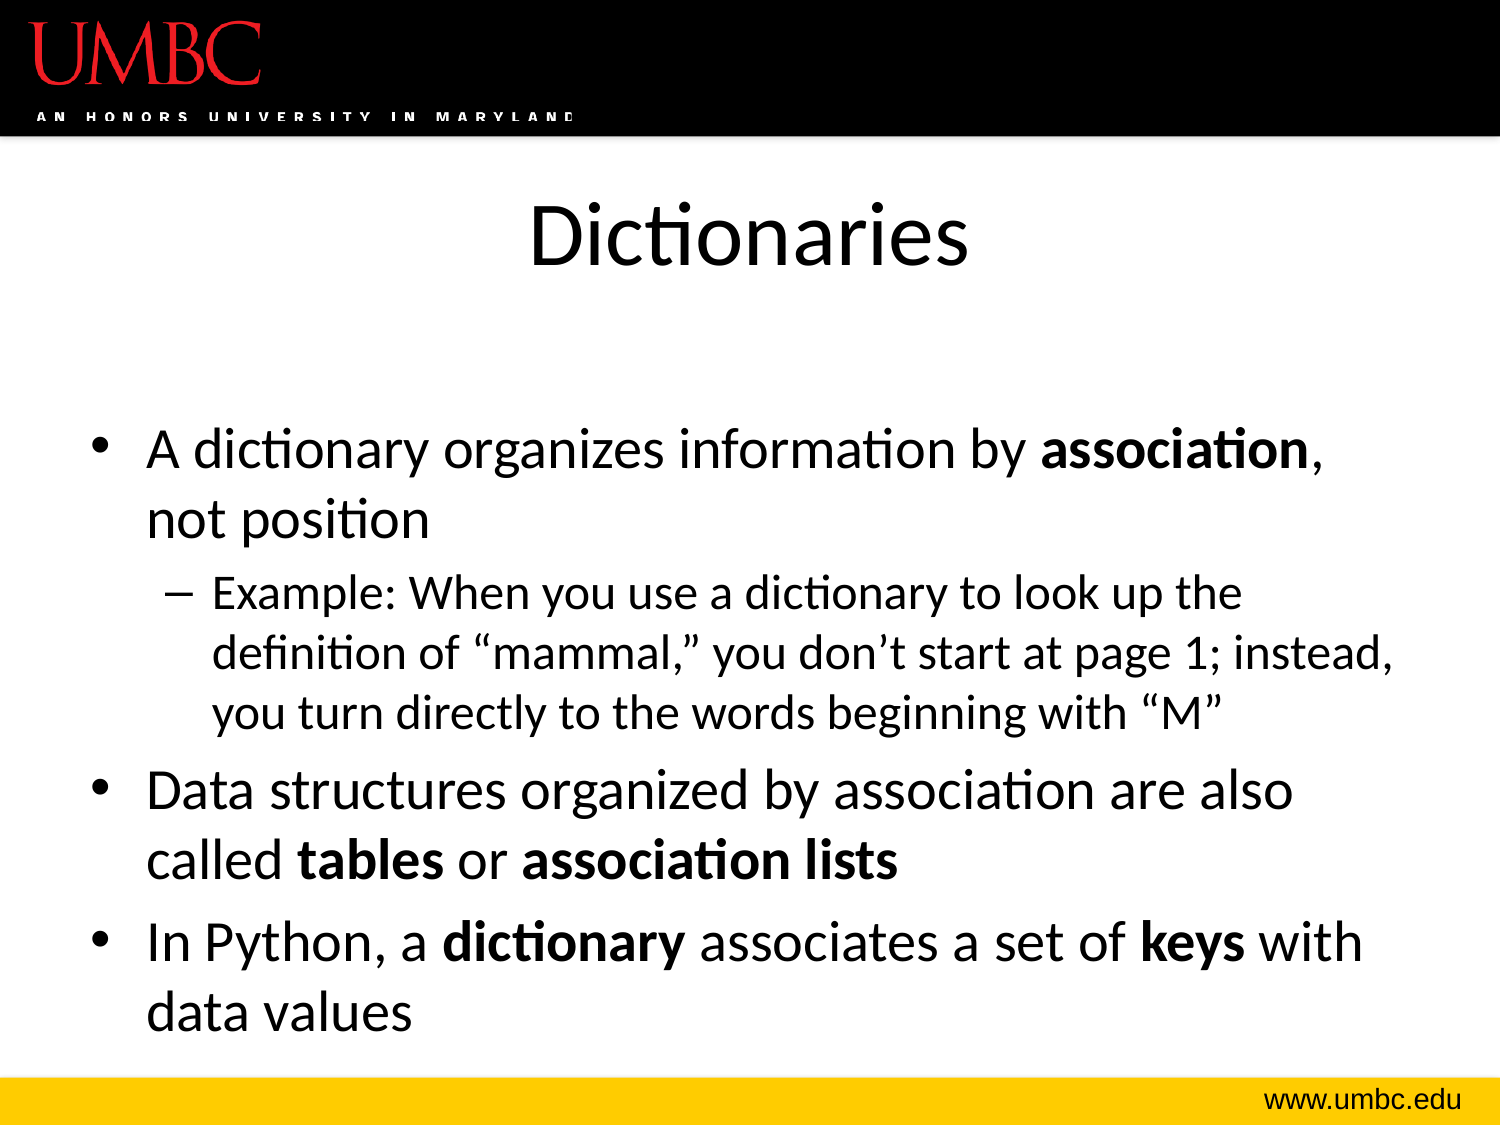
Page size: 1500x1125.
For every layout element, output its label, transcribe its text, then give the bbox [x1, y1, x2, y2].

list A dictionary organizes information by association, not position Example: When you use a dictionary to look up the definition of “mammal,” you don’t start at page 1; instead, you turn directly to the words beginning with “M” Data structures organized by association are also called tables or association lists In Python, a dictionary associates a set of keys with data values [75, 402, 1425, 1005]
title Dictionaries [75, 135, 1425, 323]
